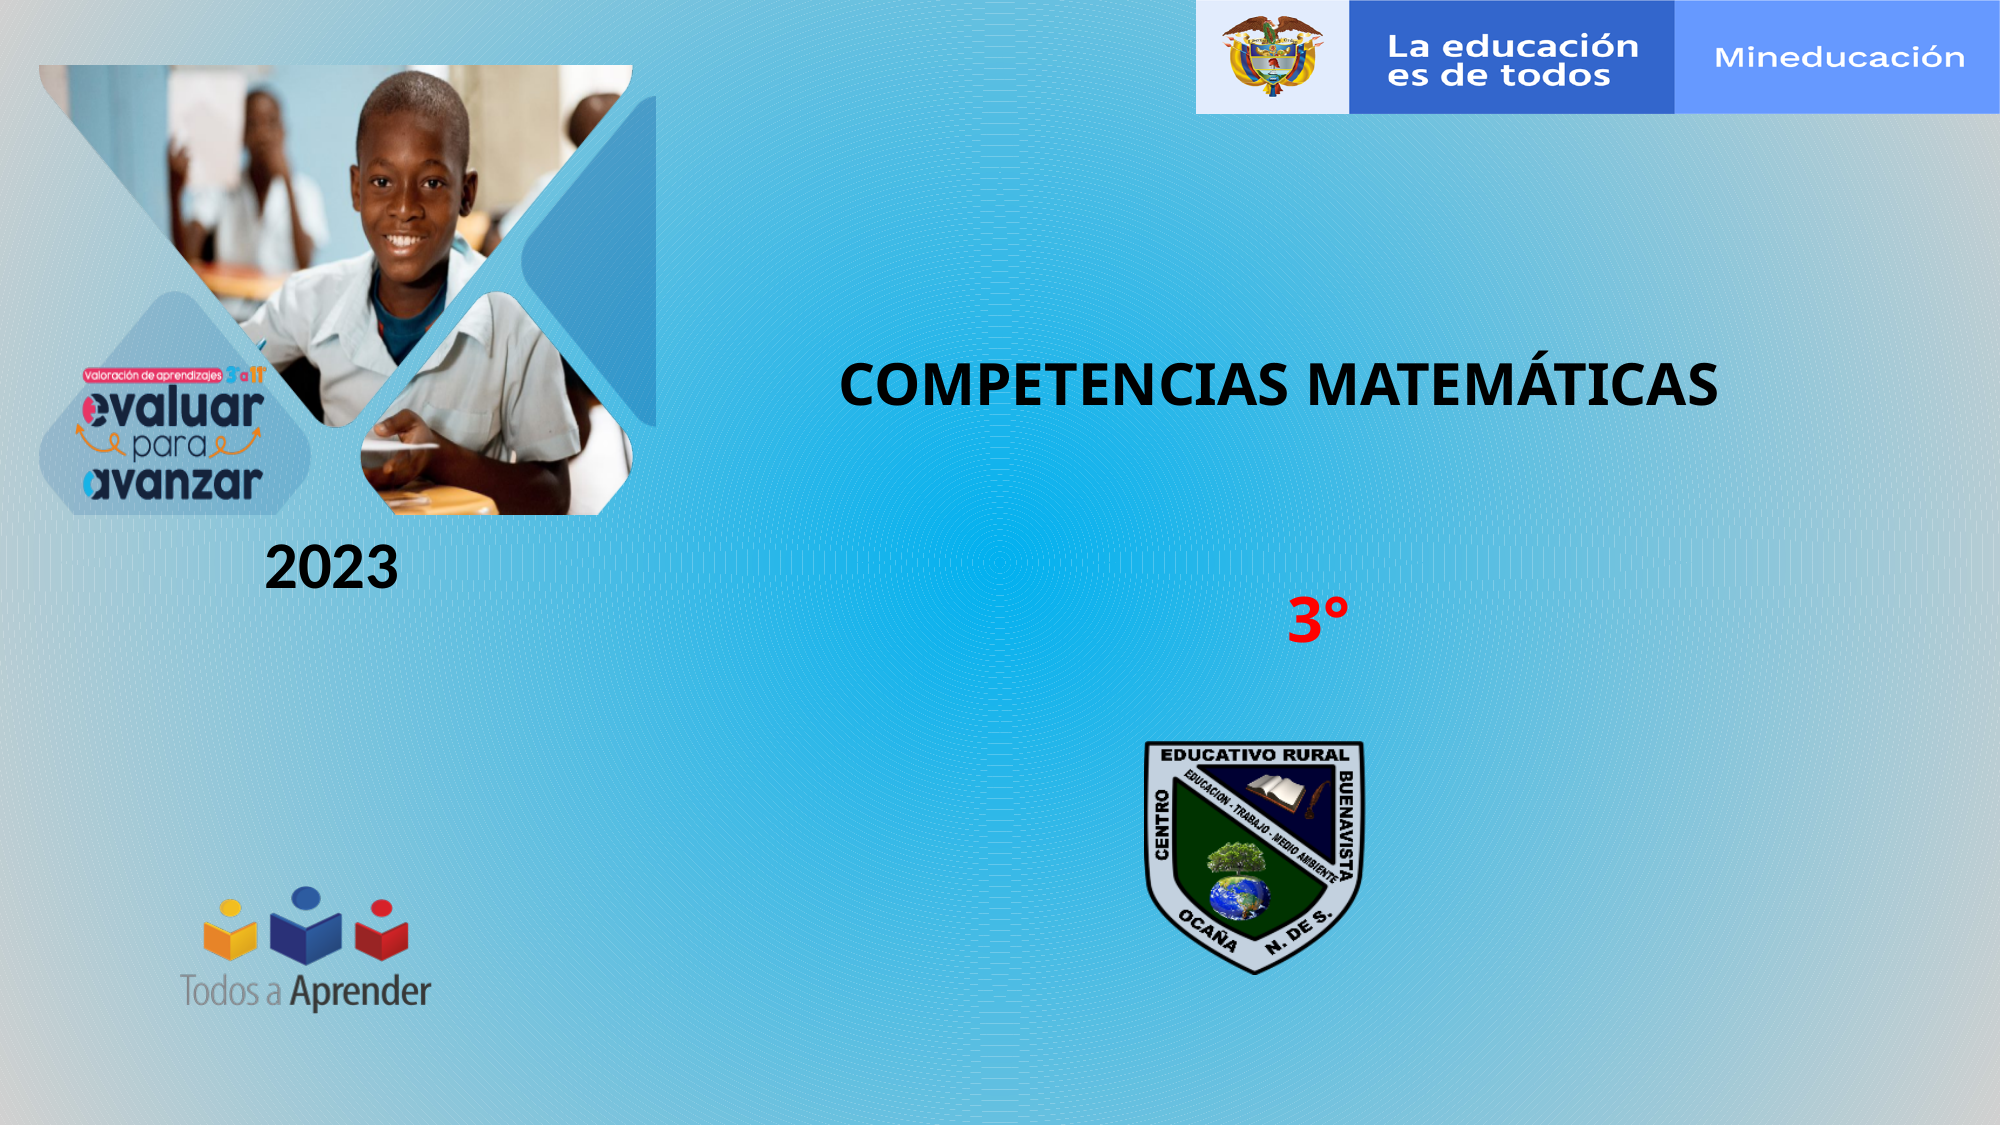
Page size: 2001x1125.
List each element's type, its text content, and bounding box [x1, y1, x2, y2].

picture [1196, 0, 2000, 114]
picture [1144, 740, 1367, 975]
title 3° [1160, 563, 1367, 664]
picture [173, 876, 437, 1017]
subtitle COMPETENCIAS MATEMÁTICAS [782, 347, 1745, 563]
picture [39, 65, 656, 515]
text_box 2023 [249, 515, 437, 610]
